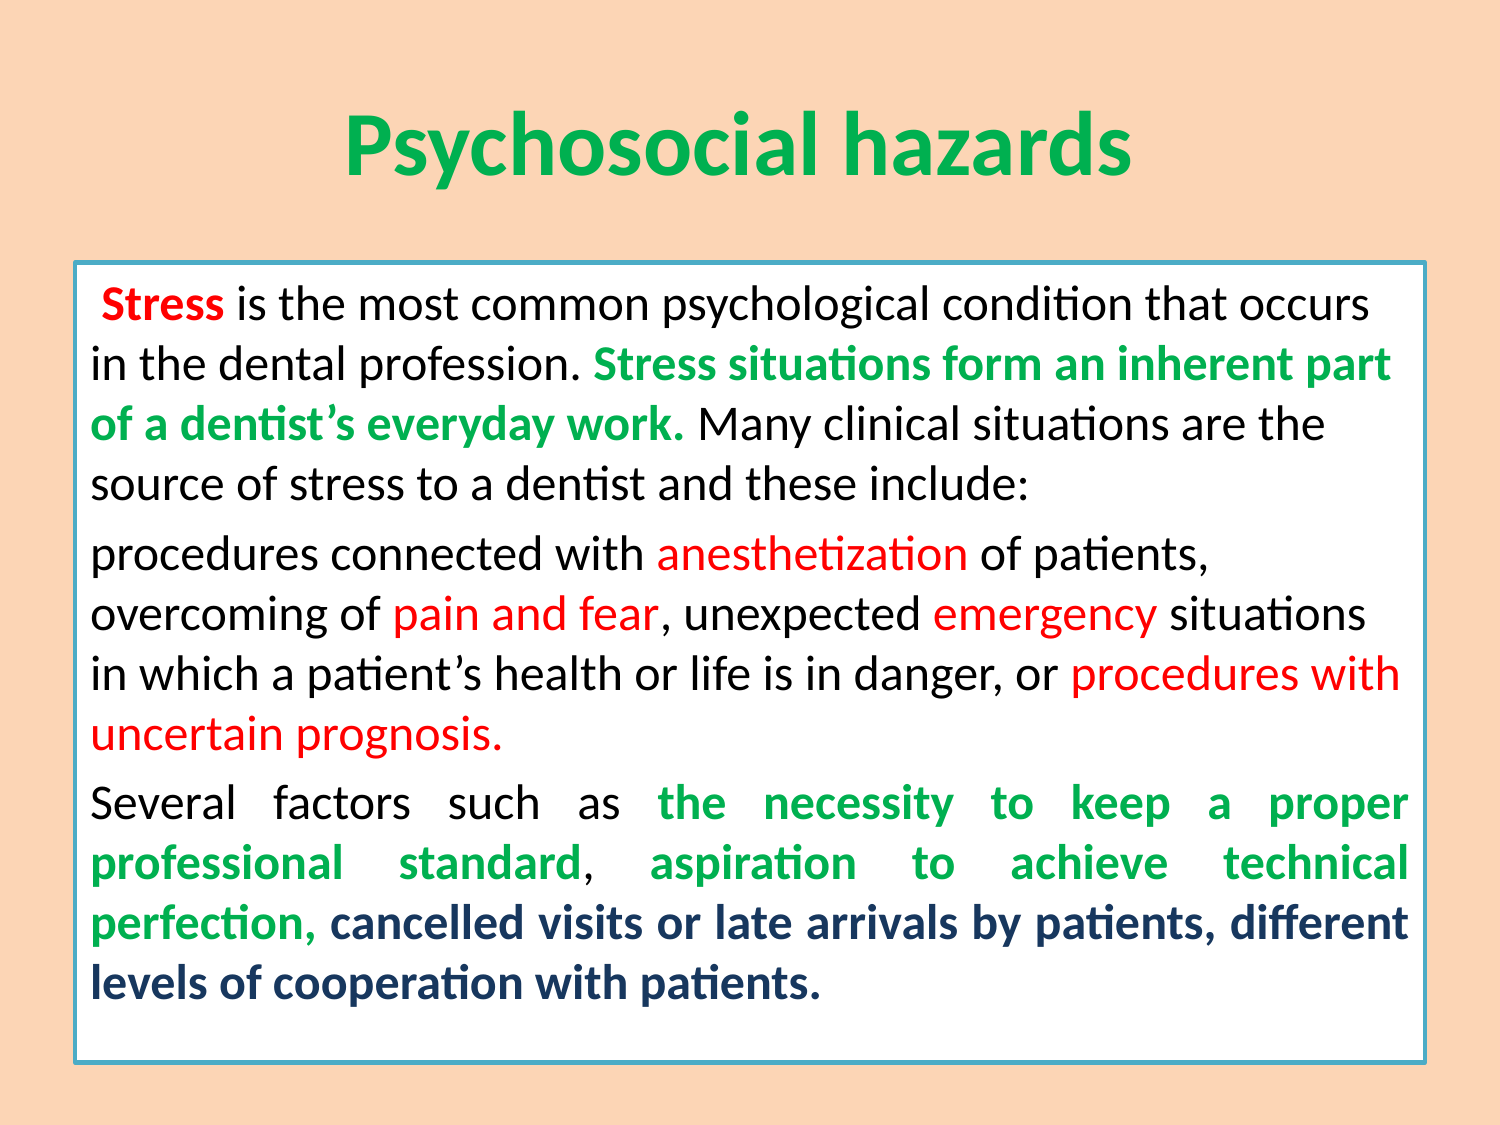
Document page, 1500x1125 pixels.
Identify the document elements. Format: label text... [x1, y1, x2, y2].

list Stress is the most common psychological condition that occurs in the dental profession. Stress situations form an inherent part of a dentist’s everyday work. Many clinical situations are the source of stress to a dentist and these include: procedures connected with anesthetization of patients, overcoming of pain and fear, unexpected emergency situations in which a patient’s health or life is in danger, or procedures with uncertain prognosis. Several factors such as the necessity to keep a proper professional standard, aspiration to achieve technical perfection, cancelled visits or late arrivals by patients, different levels of cooperation with patients. [73, 260, 1427, 1065]
title Psychosocial hazards [75, 45, 1425, 233]
